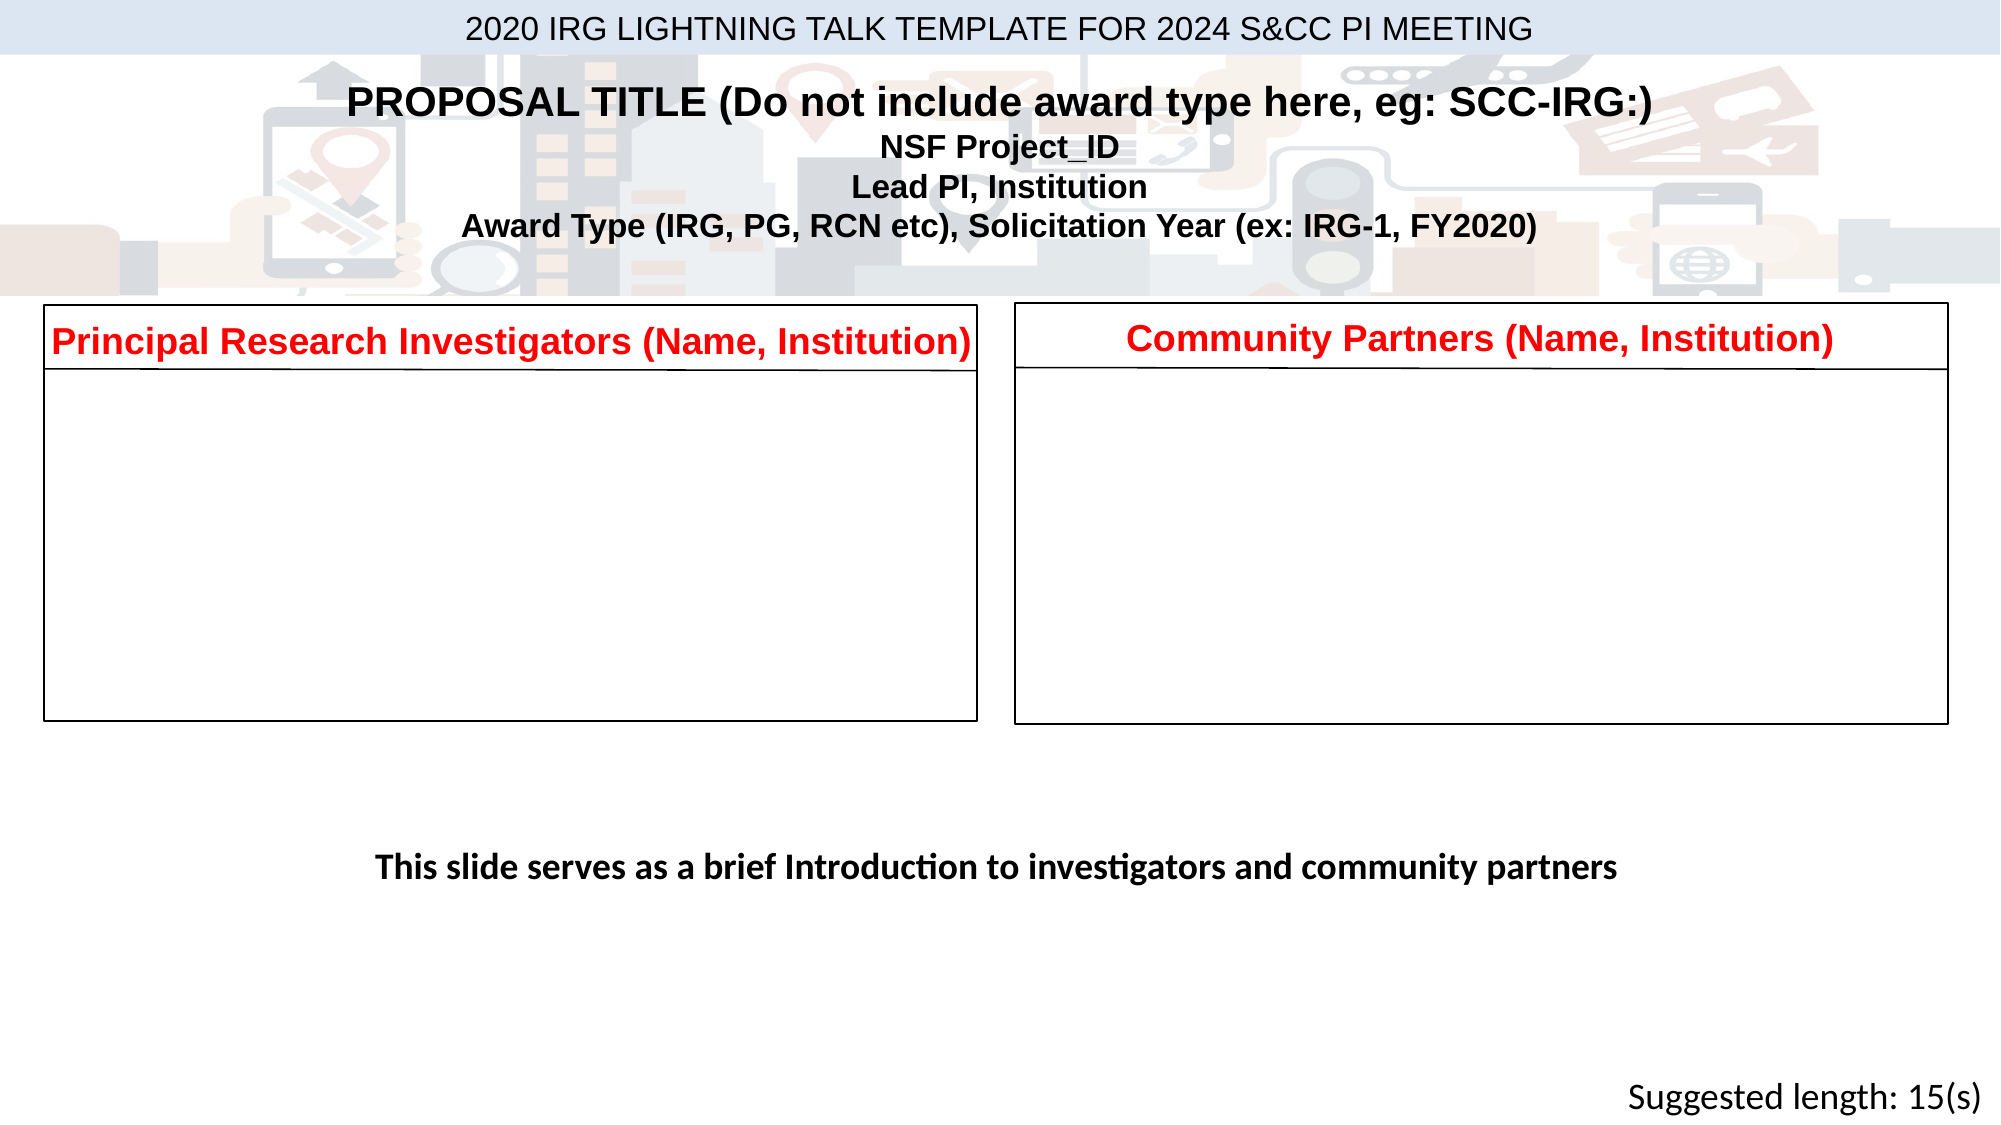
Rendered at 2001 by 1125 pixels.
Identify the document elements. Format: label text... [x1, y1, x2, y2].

text_box Suggested length: 15(s) [1613, 1064, 1998, 1125]
text_box This slide serves as a brief Introduction to investigators and community partners [360, 835, 1640, 895]
picture [0, 27, 2000, 297]
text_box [1014, 302, 2000, 725]
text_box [33, 305, 1010, 721]
text_box 2020 IRG LIGHTNING TALK TEMPLATE FOR 2024 S&CC PI MEETING [0, 0, 2000, 26]
